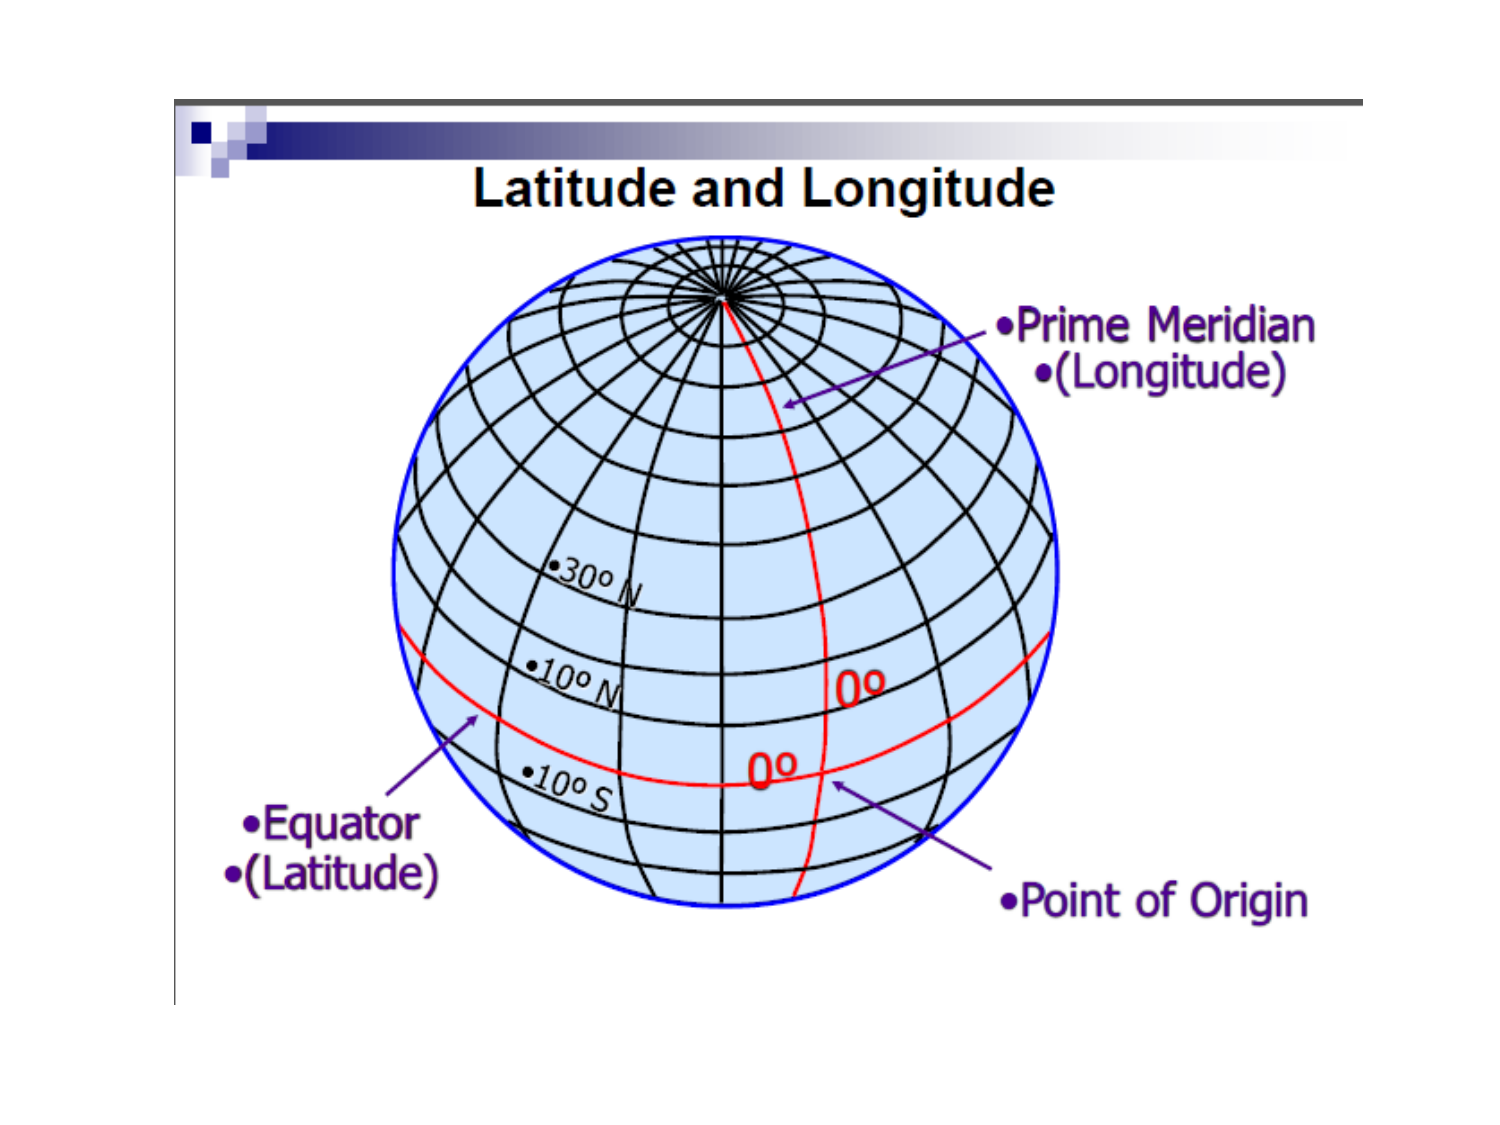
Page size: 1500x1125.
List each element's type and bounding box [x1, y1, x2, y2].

list [174, 99, 1363, 1006]
